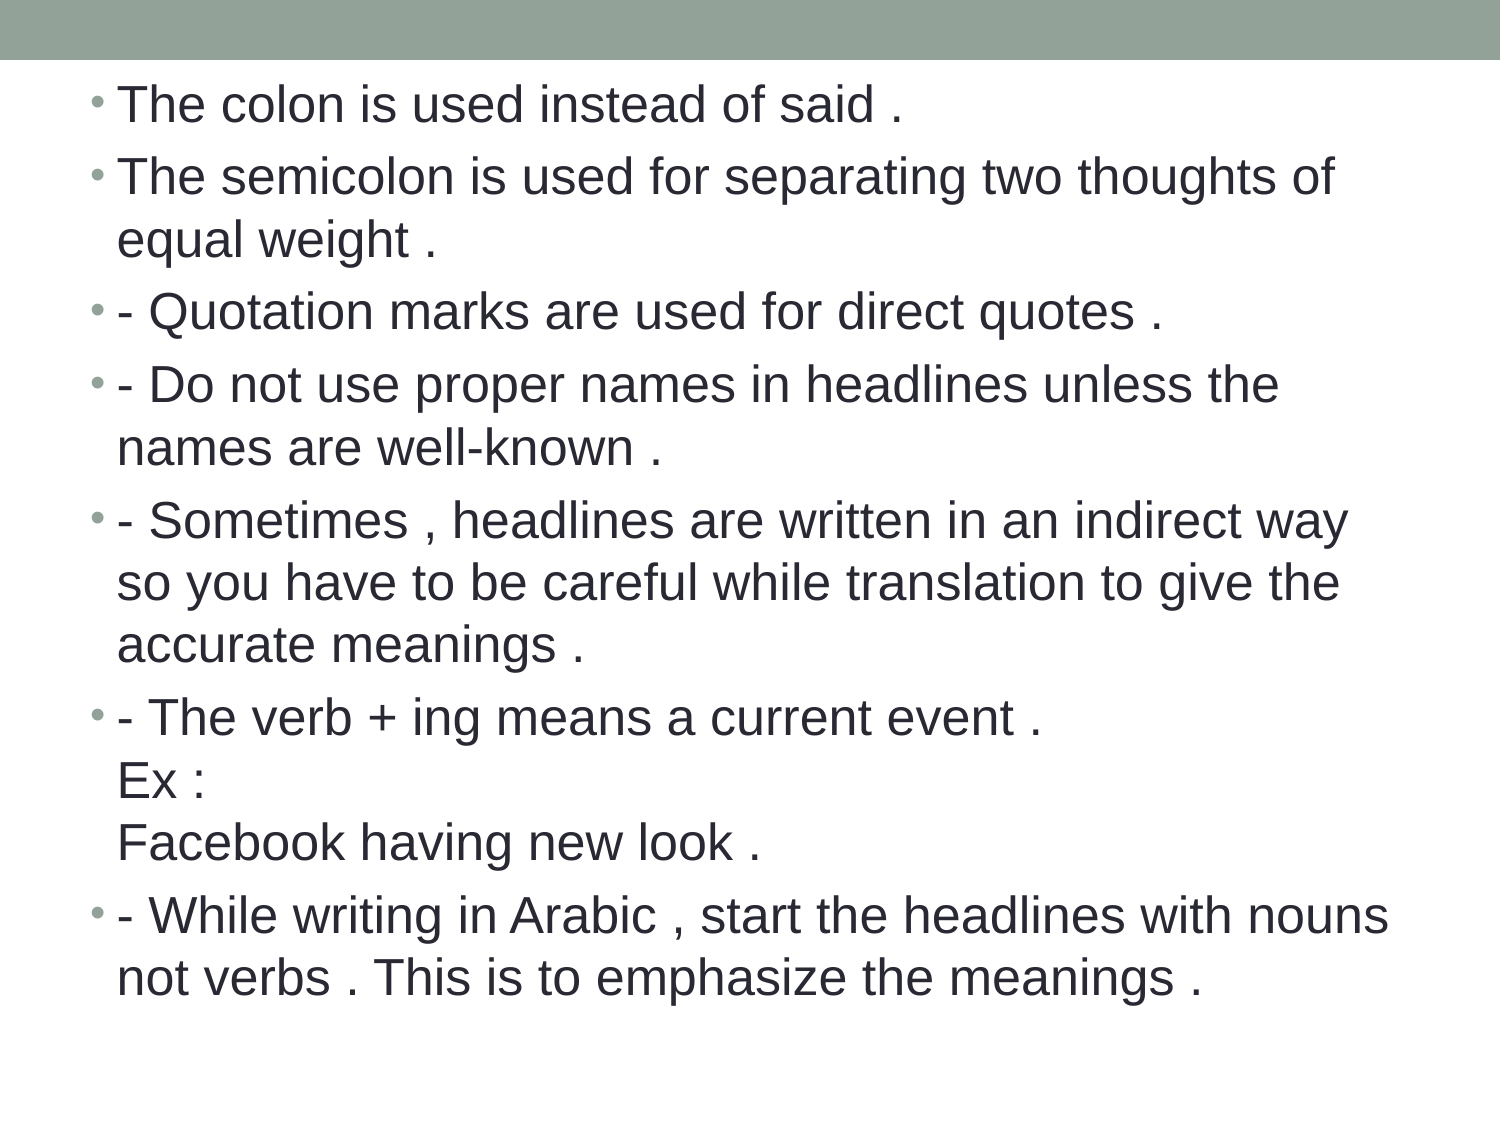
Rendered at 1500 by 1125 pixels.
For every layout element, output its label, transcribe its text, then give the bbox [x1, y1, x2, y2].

list The colon is used instead of said . The semicolon is used for separating two thoughts of equal weight . - Quotation marks are used for direct quotes . - Do not use proper names in headlines unless the names are well-known . - Sometimes , headlines are written in an indirect way so you have to be careful while translation to give the accurate meanings . - The verb + ing means a current event . Ex : Facebook having new look . - While writing in Arabic , start the headlines with nouns not verbs . This is to emphasize the meanings . [75, 62, 1425, 1038]
